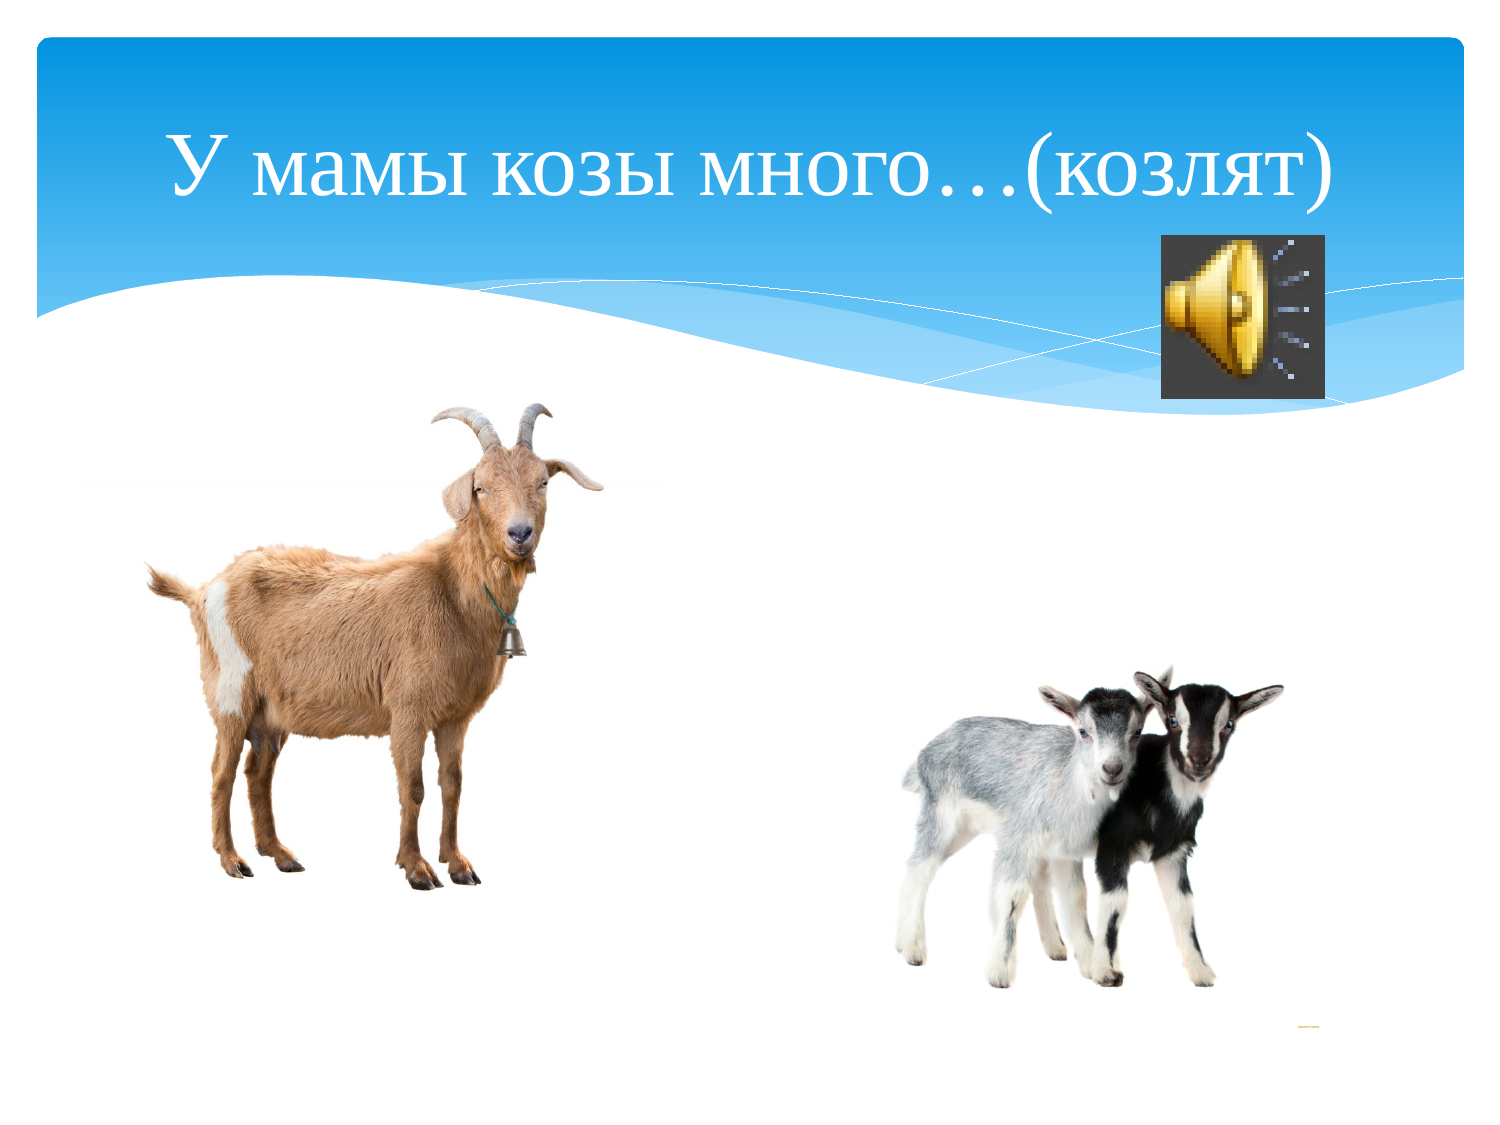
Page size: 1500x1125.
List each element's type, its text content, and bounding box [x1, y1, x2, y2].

picture [831, 620, 1322, 1030]
picture [1159, 234, 1326, 401]
title У мамы козы много…(козлят) [75, 55, 1425, 261]
picture [81, 362, 662, 921]
